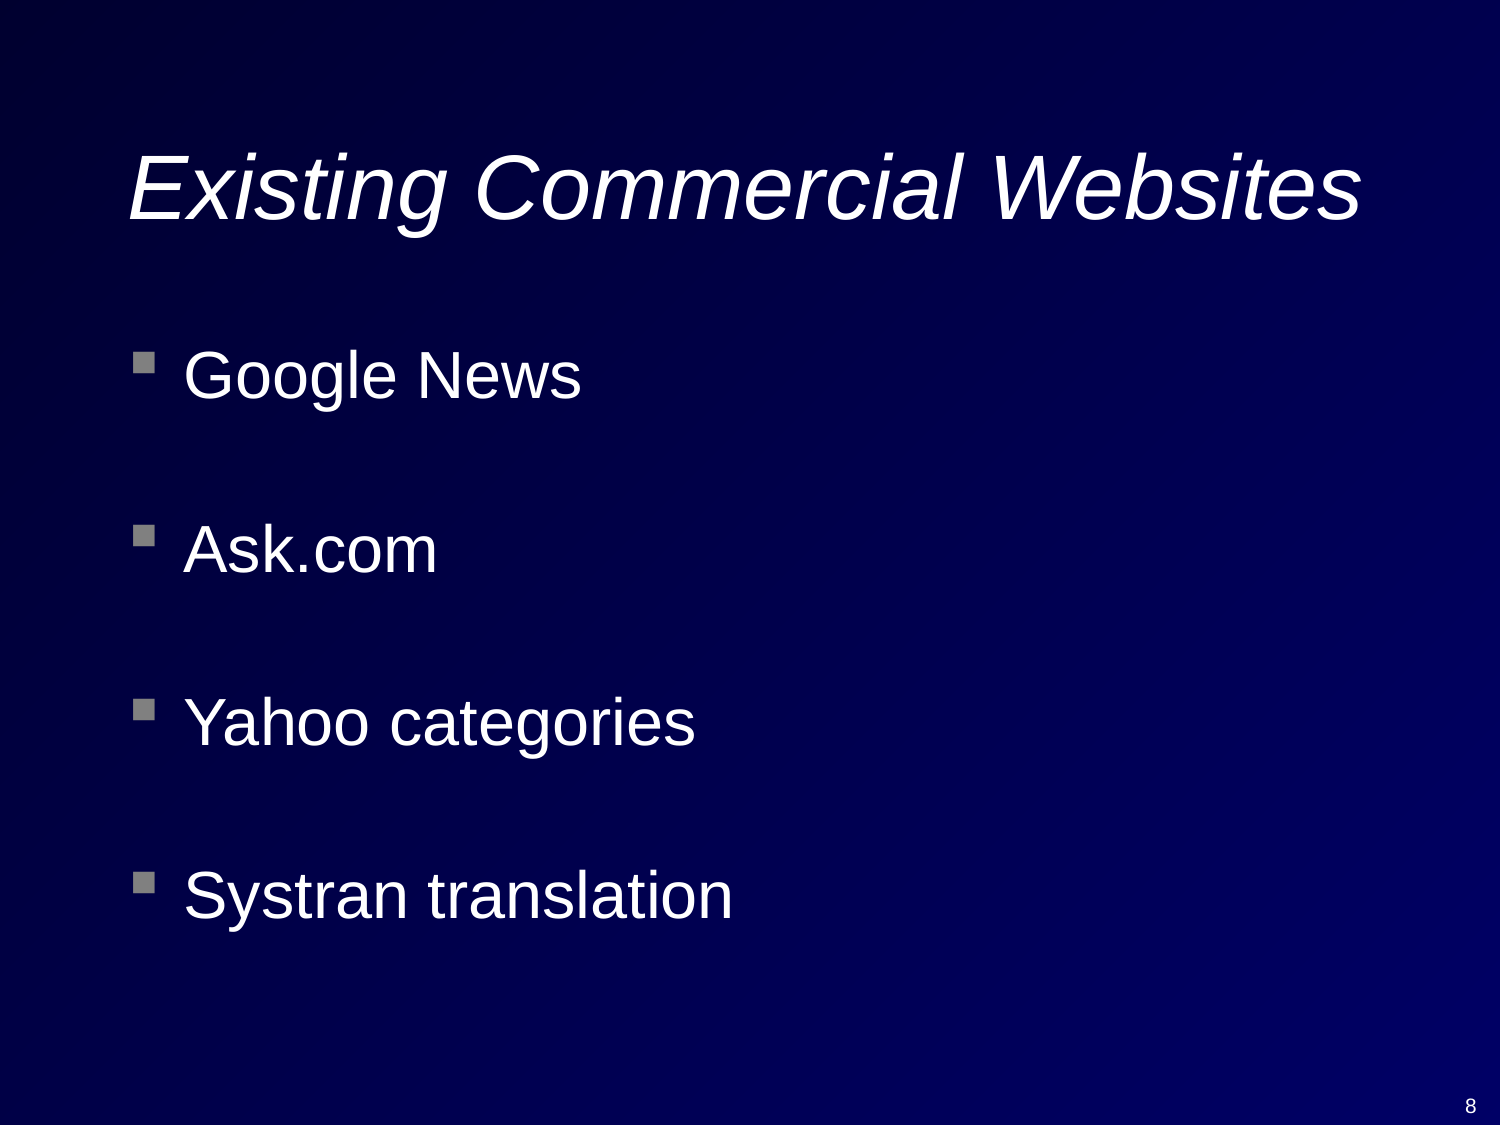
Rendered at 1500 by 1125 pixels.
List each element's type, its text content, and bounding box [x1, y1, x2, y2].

list Google News Ask.com Yahoo categories Systran translation [111, 324, 1388, 1001]
title Existing Commercial Websites [111, 77, 1388, 288]
